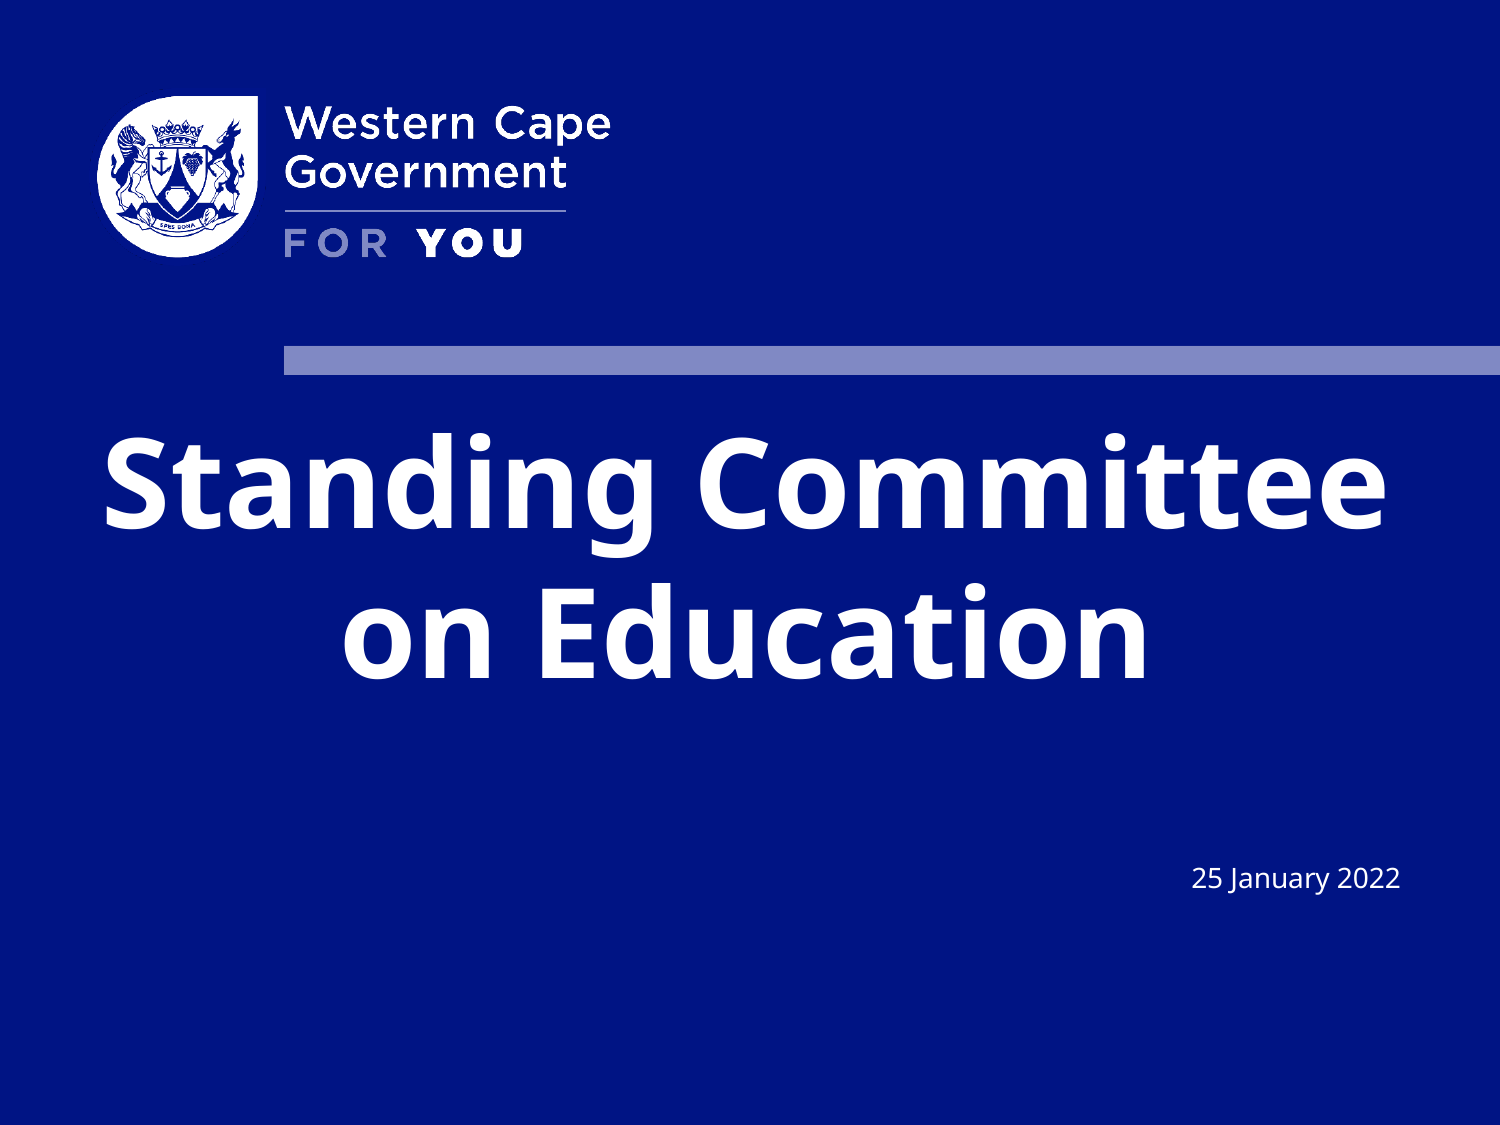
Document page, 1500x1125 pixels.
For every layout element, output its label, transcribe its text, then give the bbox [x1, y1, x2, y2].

text_box Standing Committee on Education [55, 395, 1438, 728]
text_box 25 January 2022 [952, 852, 1424, 902]
picture [0, 0, 1500, 443]
